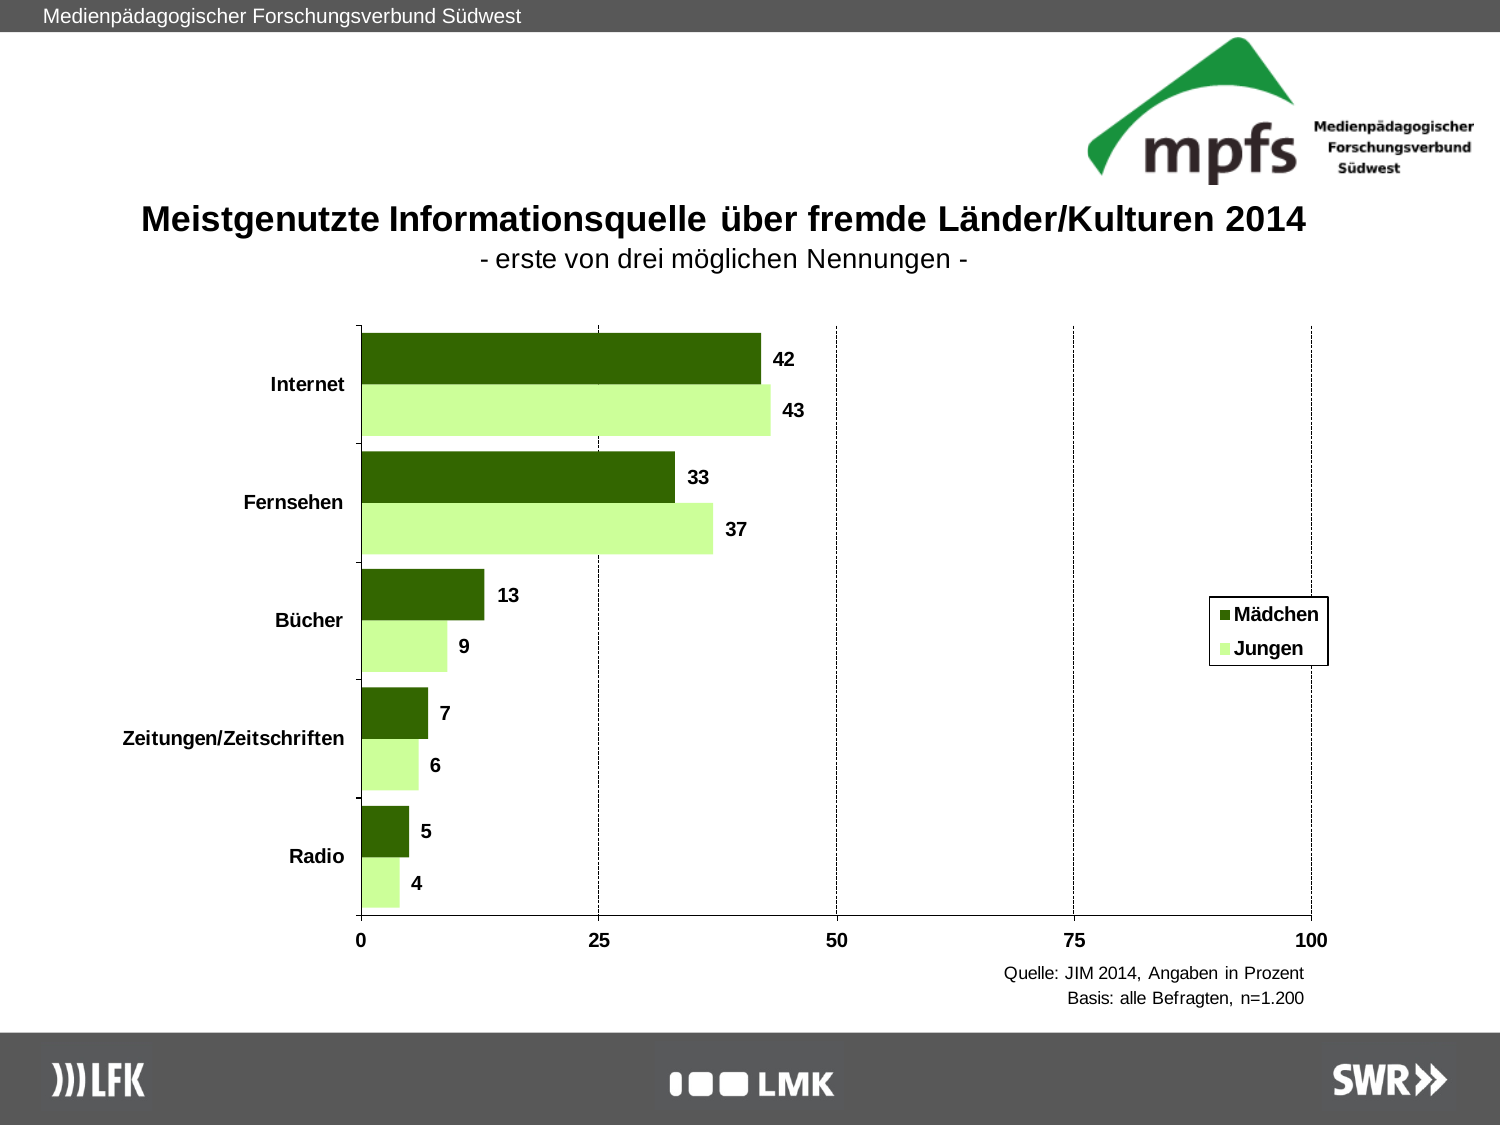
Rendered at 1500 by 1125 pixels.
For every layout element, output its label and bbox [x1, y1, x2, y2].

picture [1321, 1042, 1457, 1111]
picture [111, 184, 1341, 1017]
picture [40, 1042, 153, 1111]
picture [654, 1041, 844, 1110]
